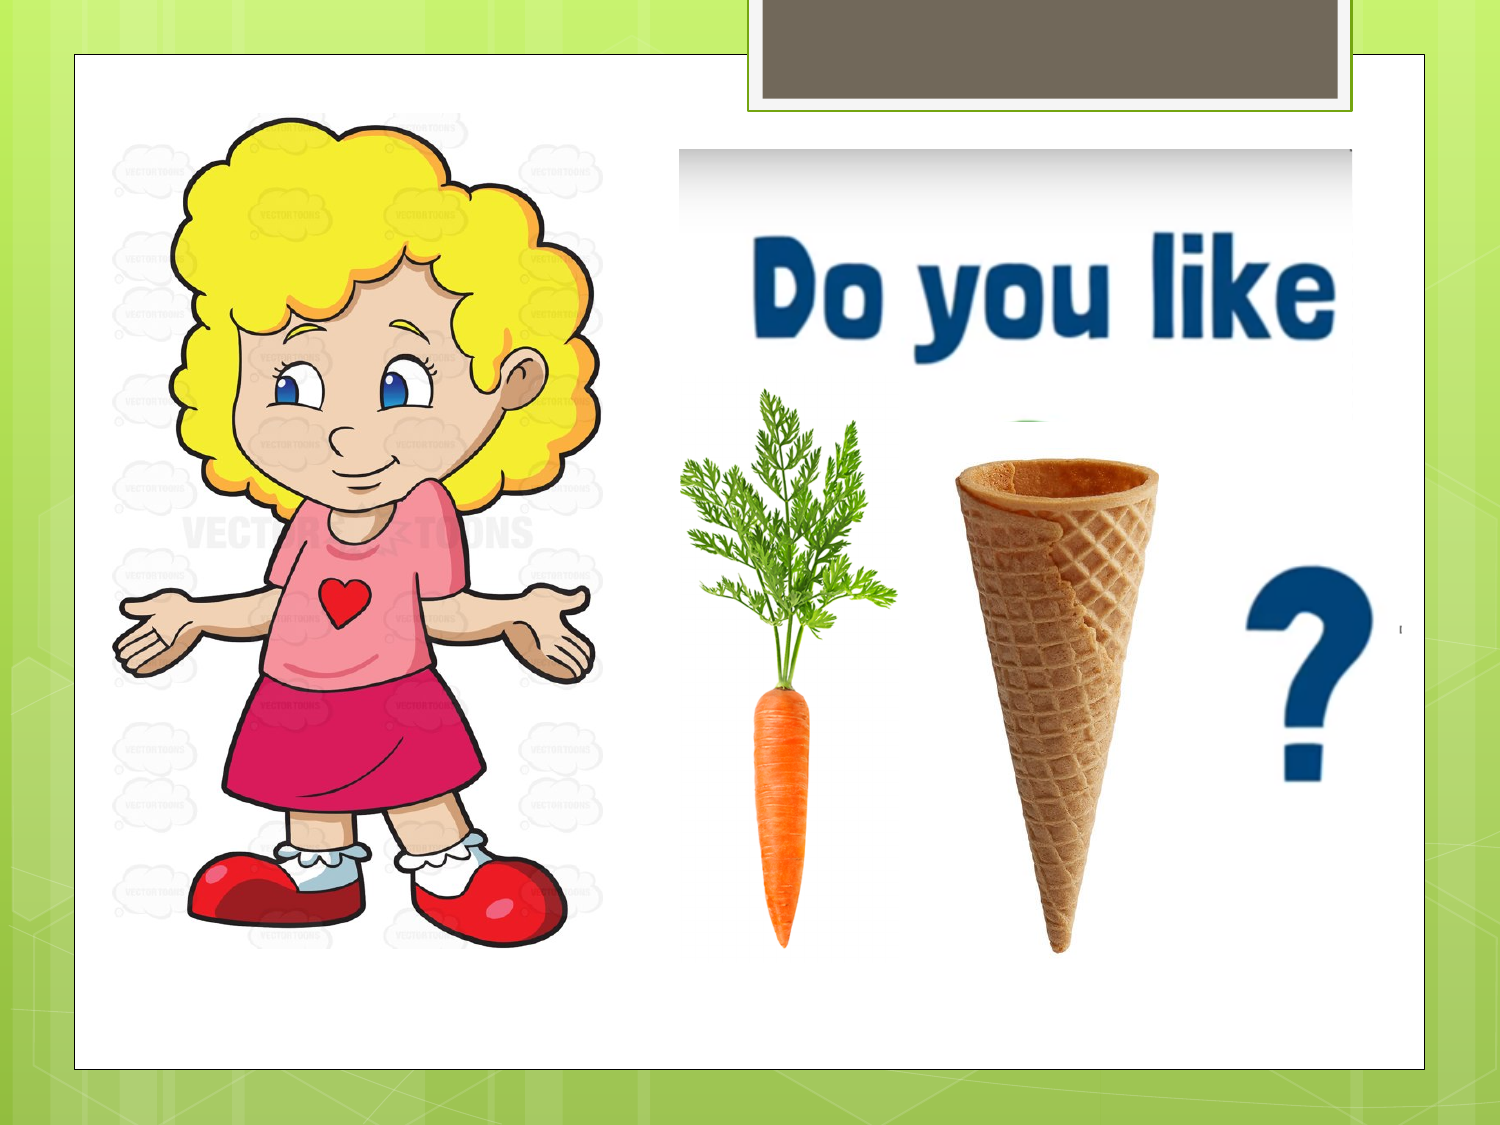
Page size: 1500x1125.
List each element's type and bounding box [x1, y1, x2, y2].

picture [1222, 511, 1402, 827]
picture [111, 113, 1353, 965]
